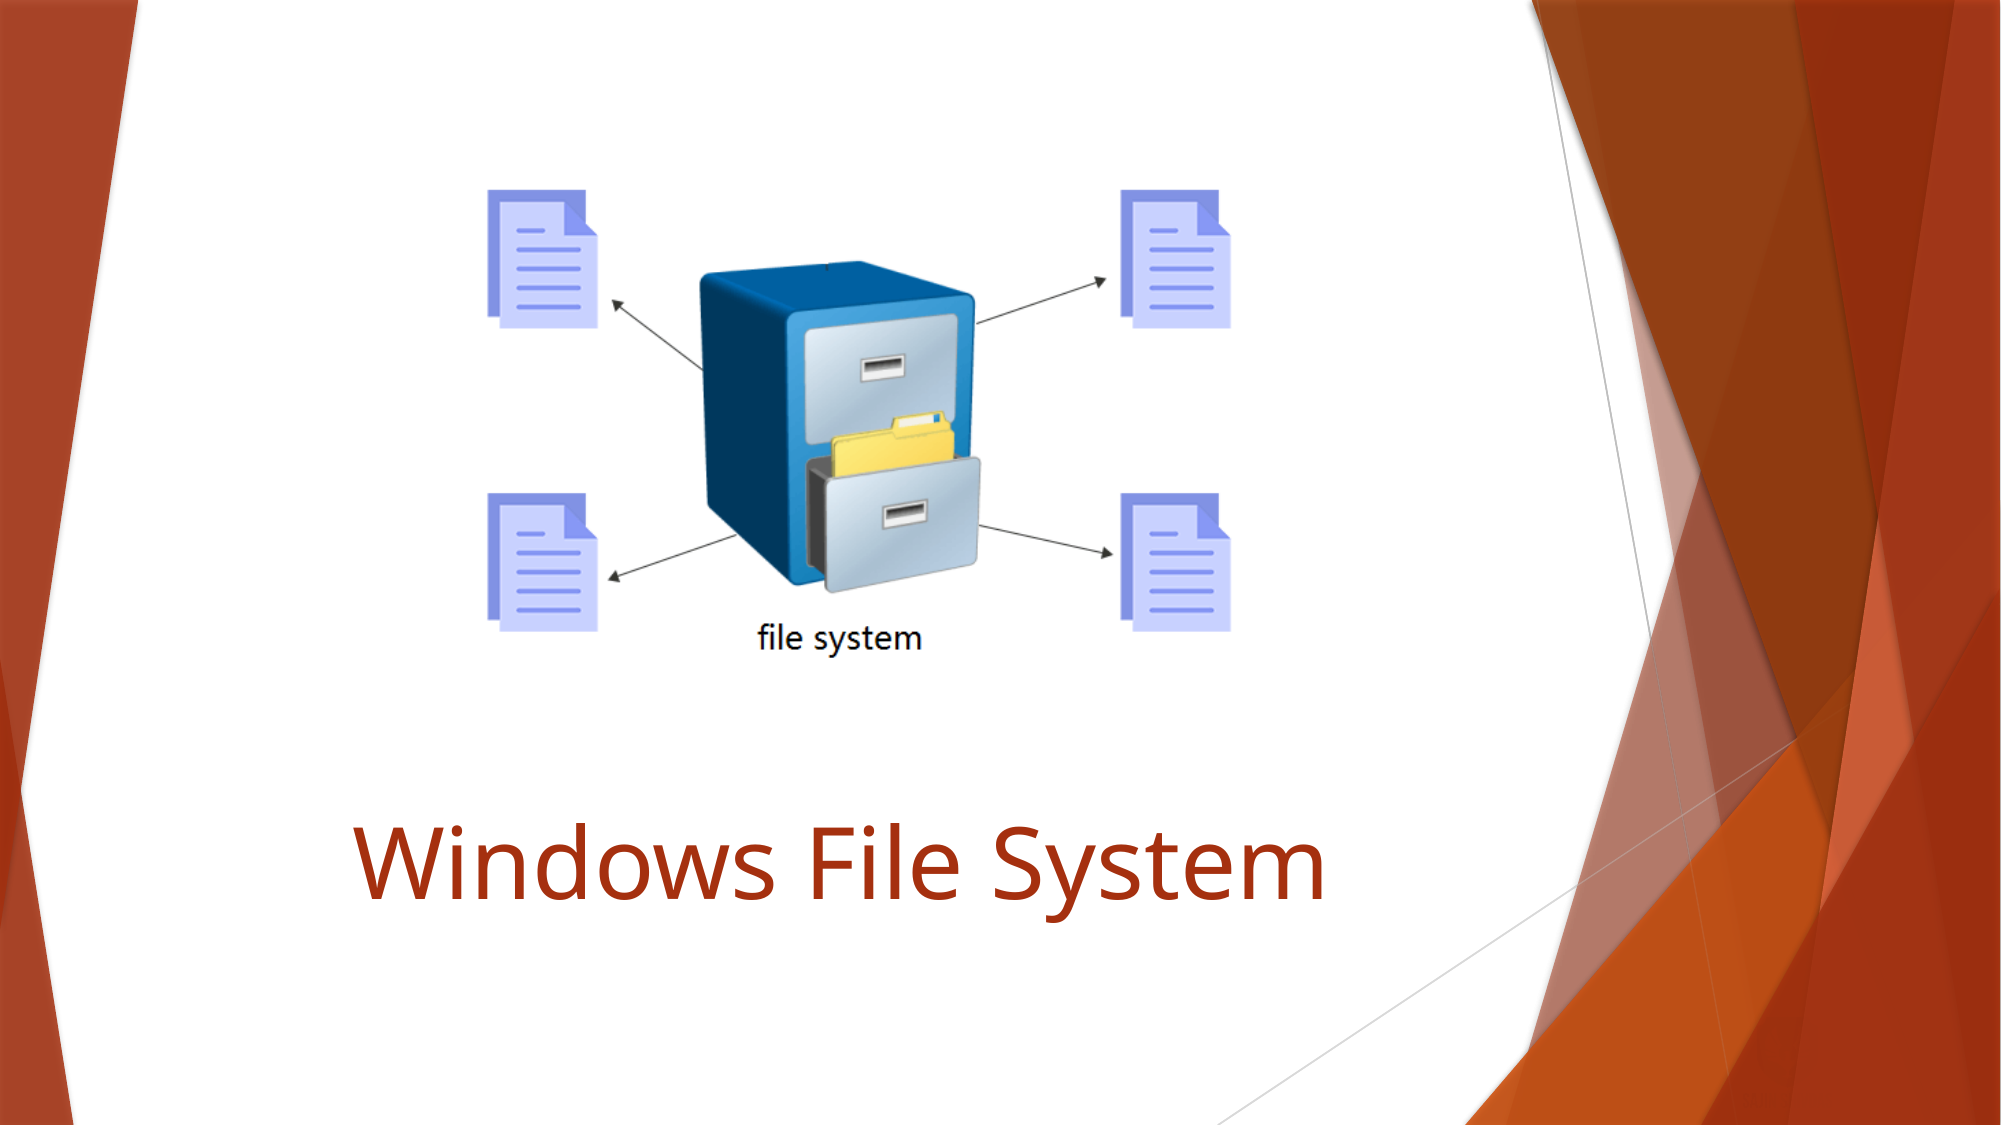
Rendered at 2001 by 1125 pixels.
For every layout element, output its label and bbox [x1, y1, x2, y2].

text_box [0, 0, 2000, 1125]
picture [363, 152, 1320, 695]
